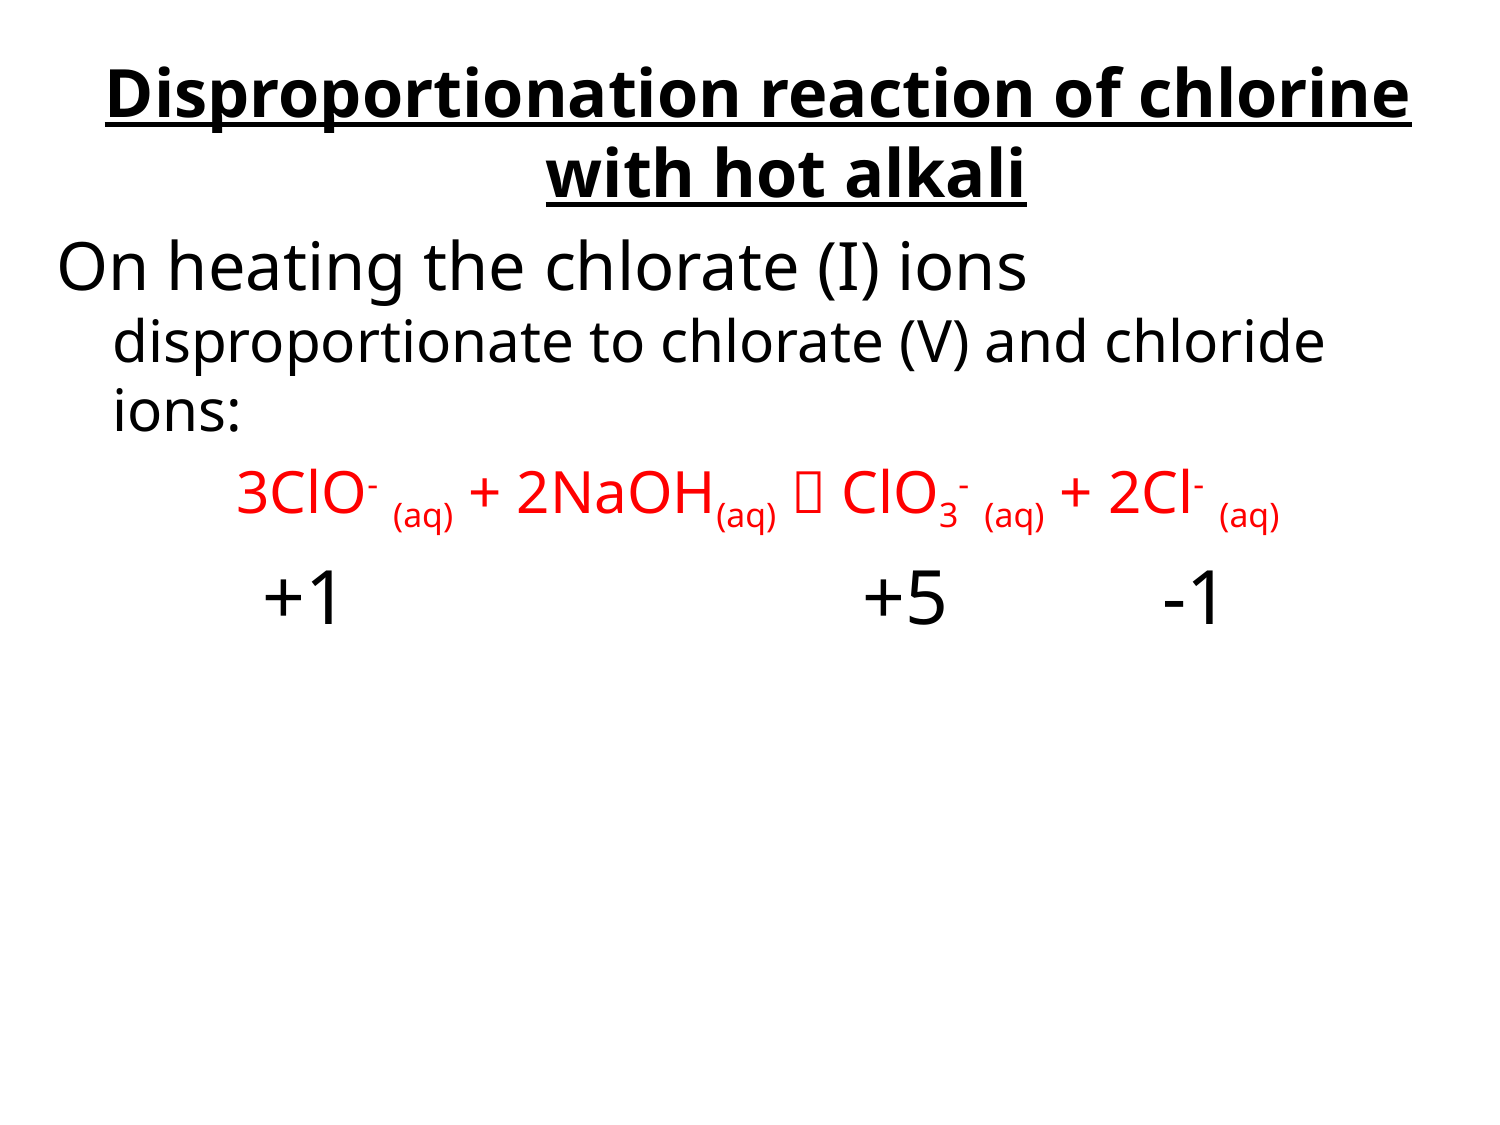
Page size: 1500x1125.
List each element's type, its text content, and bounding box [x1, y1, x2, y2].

list Disproportionation reaction of chlorine with hot alkali On heating the chlorate (I) ions disproportionate to chlorate (V) and chloride ions: 3ClO- (aq) + 2NaOH(aq)  ClO3- (aq) + 2Cl- (aq) +1 +5 -1 [41, 42, 1475, 1125]
